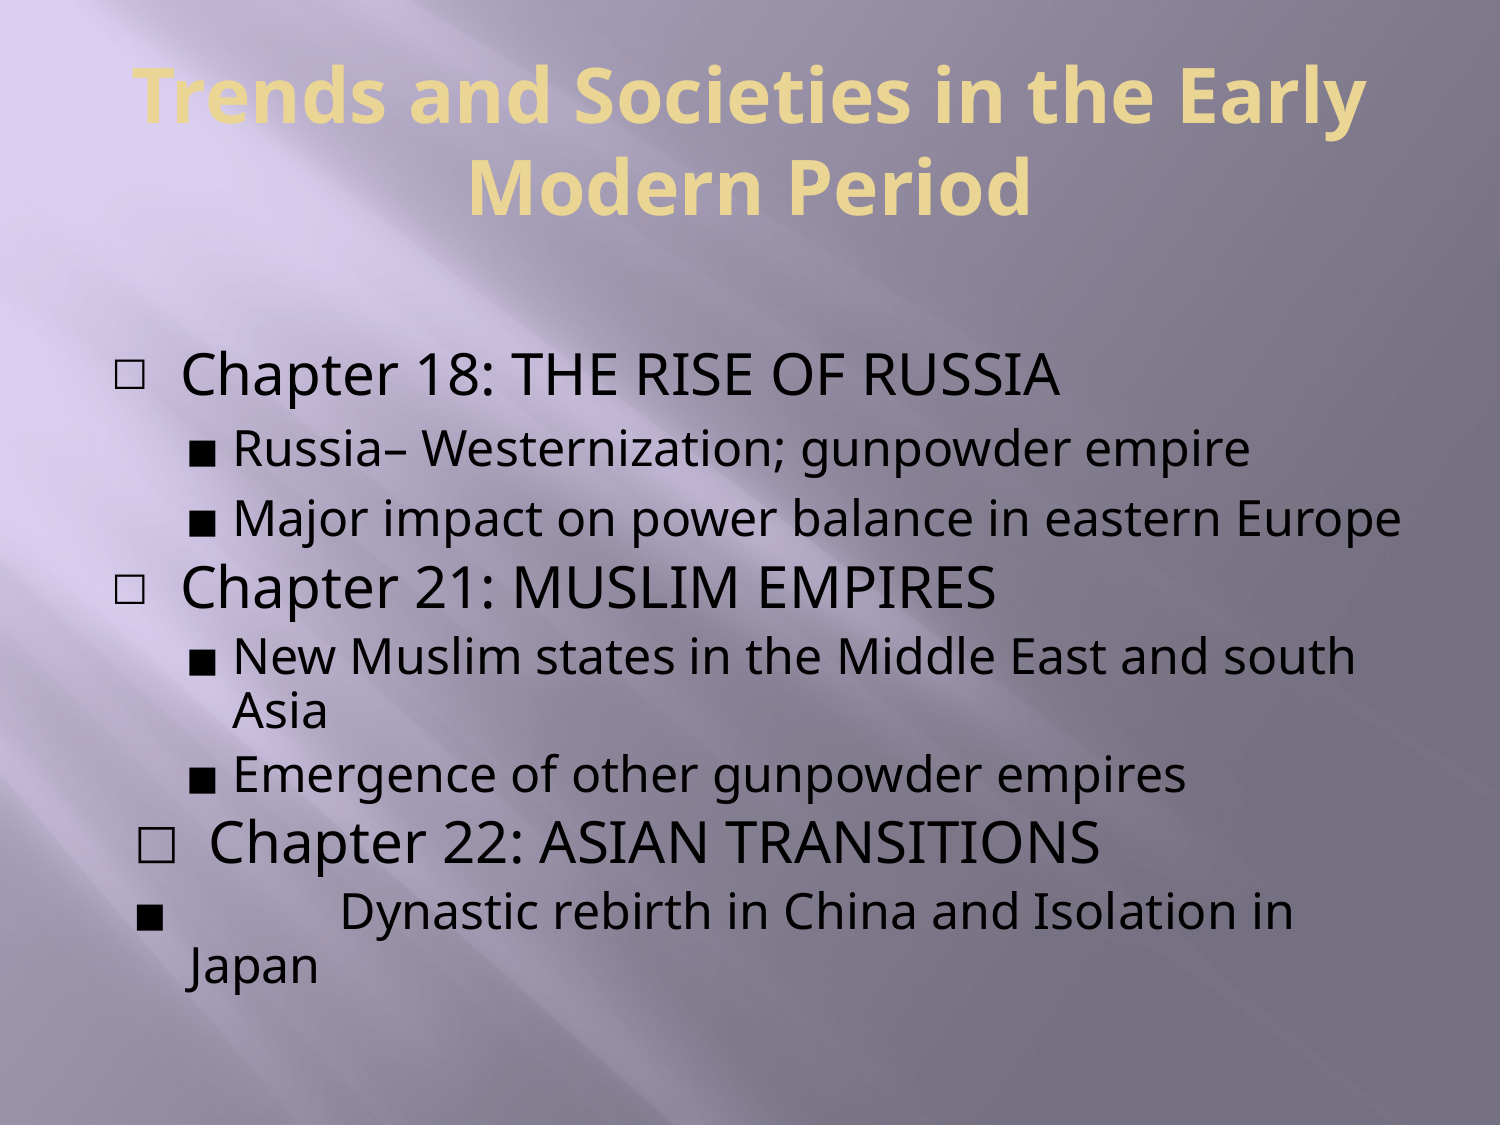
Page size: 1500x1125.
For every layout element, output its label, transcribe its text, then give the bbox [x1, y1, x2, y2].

title Trends and Societies in the Early Modern Period [75, 45, 1425, 233]
picture [0, 0, 1500, 1125]
list Chapter 18: THE RISE OF RUSSIA Russia– Westernization; gunpowder empire Major impact on power balance in eastern Europe Chapter 21: MUSLIM EMPIRES New Muslim states in the Middle East and south Asia Emergence of other gunpowder empires Chapter 22: ASIAN TRANSITIONS Dynastic rebirth in China and Isolation in Japan [75, 262, 1425, 1035]
